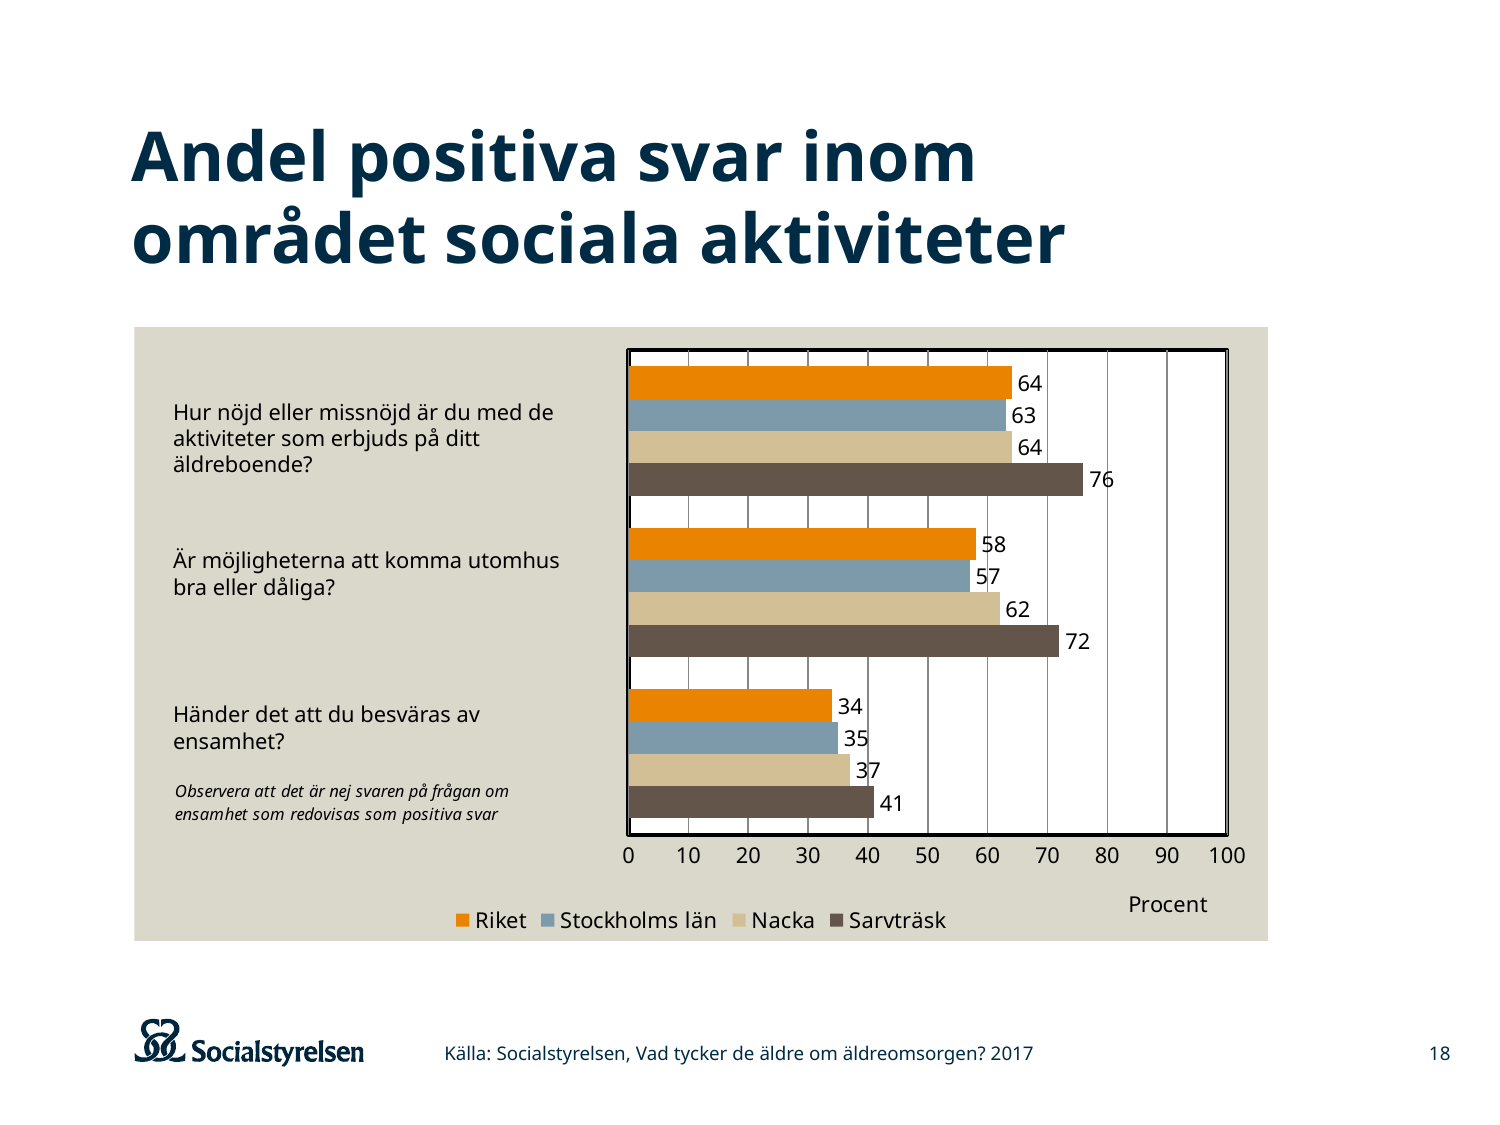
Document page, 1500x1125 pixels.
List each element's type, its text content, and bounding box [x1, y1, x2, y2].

chart [134, 326, 1269, 942]
footer Källa: Socialstyrelsen, Vad tycker de äldre om äldreomsorgen? 2017 [444, 1032, 1110, 1077]
slide_number 18 [1379, 1032, 1451, 1077]
title Andel positiva svar inom området sociala aktiviteter [131, 112, 1273, 326]
